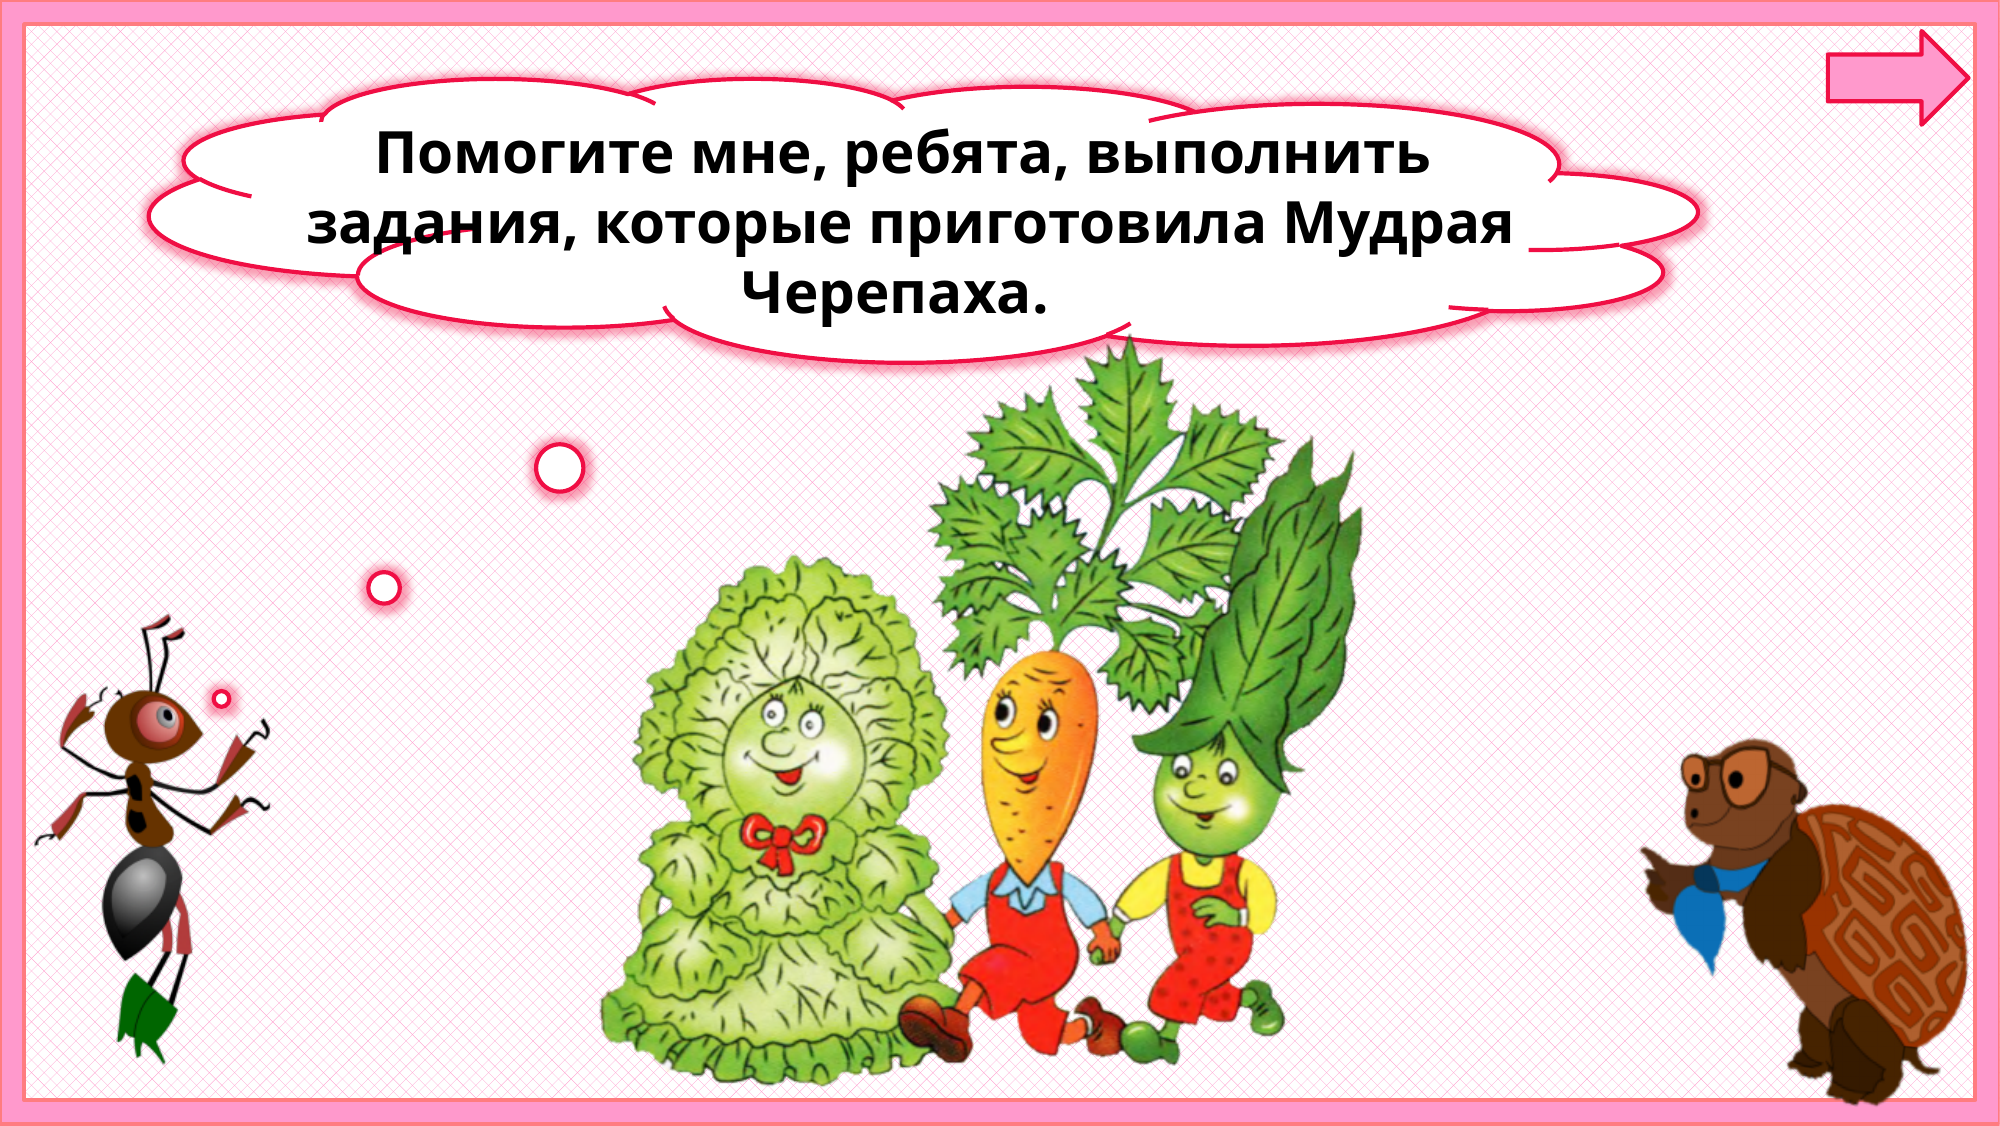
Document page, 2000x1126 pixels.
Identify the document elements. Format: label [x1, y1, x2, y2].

picture [0, 577, 339, 1082]
picture [586, 320, 1368, 1091]
text_box [149, 77, 1698, 363]
picture [1601, 625, 2000, 1126]
text_box [1825, 29, 1971, 127]
